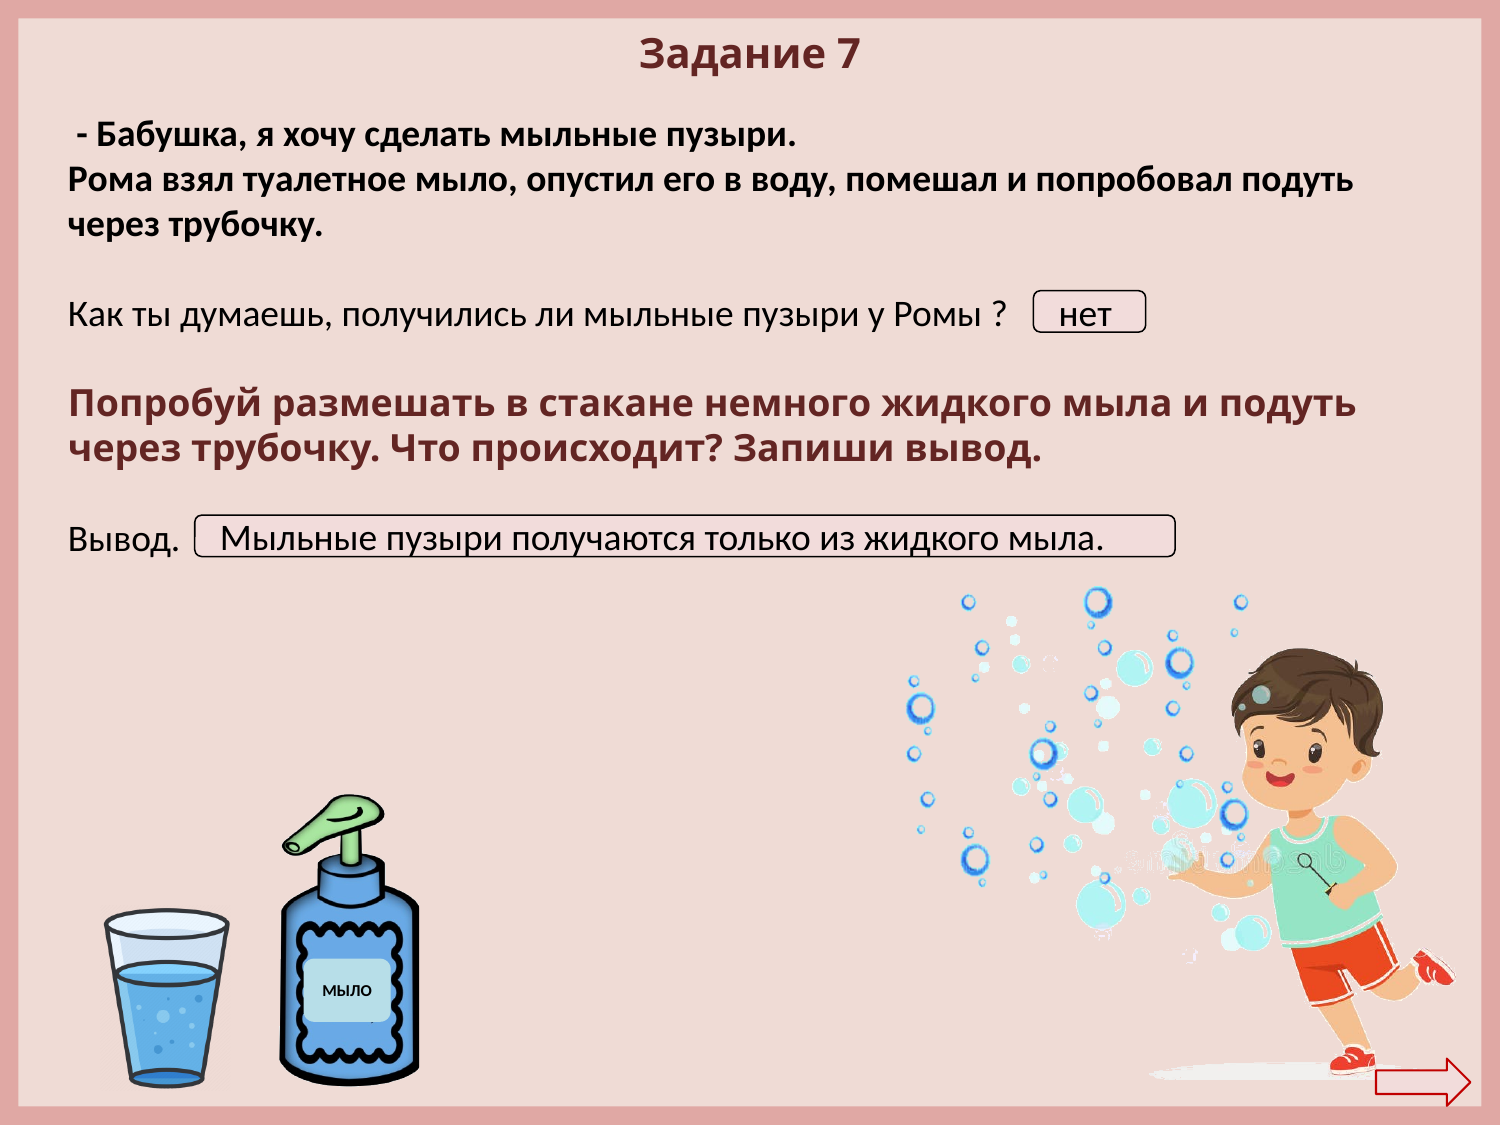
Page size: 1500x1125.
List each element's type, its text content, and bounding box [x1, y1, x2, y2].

picture [100, 904, 231, 1092]
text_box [277, 786, 420, 1095]
text_box - Бабушка, я хочу сделать мыльные пузыри. Рома взял туалетное мыло, опустил его в воду, помешал и попробовал подуть через трубочку. Как ты думаешь, получились ли мыльные пузыри у Ромы ? Попробуй размешать в стакане немного жидкого мыла и подуть через трубочку. Что происходит? Запиши вывод. Вывод. [53, 101, 1436, 567]
picture [867, 585, 1471, 1080]
text_box нет [1031, 288, 1148, 335]
text_box Задание 7 [620, 19, 880, 84]
text_box Мыльные пузыри получаются только из жидкого мыла. [192, 513, 1178, 559]
text_box [1373, 1087, 1469, 1108]
